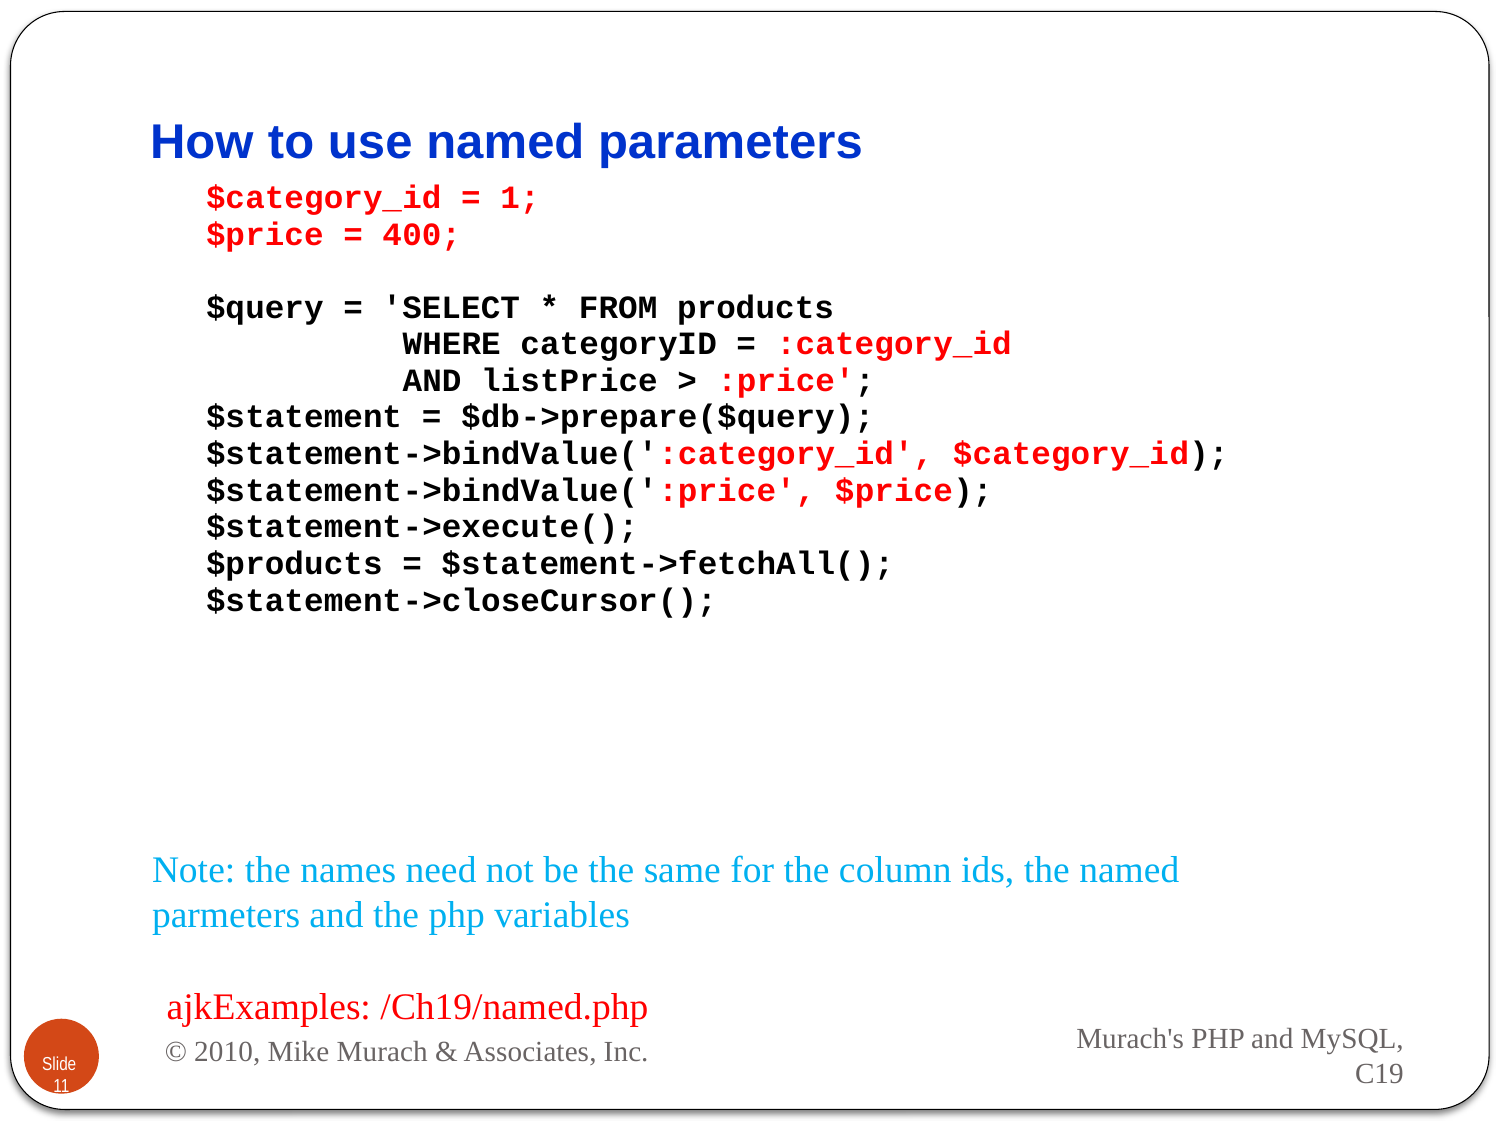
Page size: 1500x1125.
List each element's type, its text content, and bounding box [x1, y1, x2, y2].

slide_number Murach's PHP and MySQL, C19 [1012, 1015, 1419, 1094]
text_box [149, 111, 1328, 625]
text_box ajkExamples: /Ch19/named.php [151, 974, 665, 1035]
text_box Note: the names need not be the same for the column ids, the named parmeters and the php variables [137, 837, 1275, 943]
slide_number Slide 11 [23, 1018, 99, 1094]
footer © 2010, Mike Murach & Associates, Inc. [150, 1012, 800, 1088]
